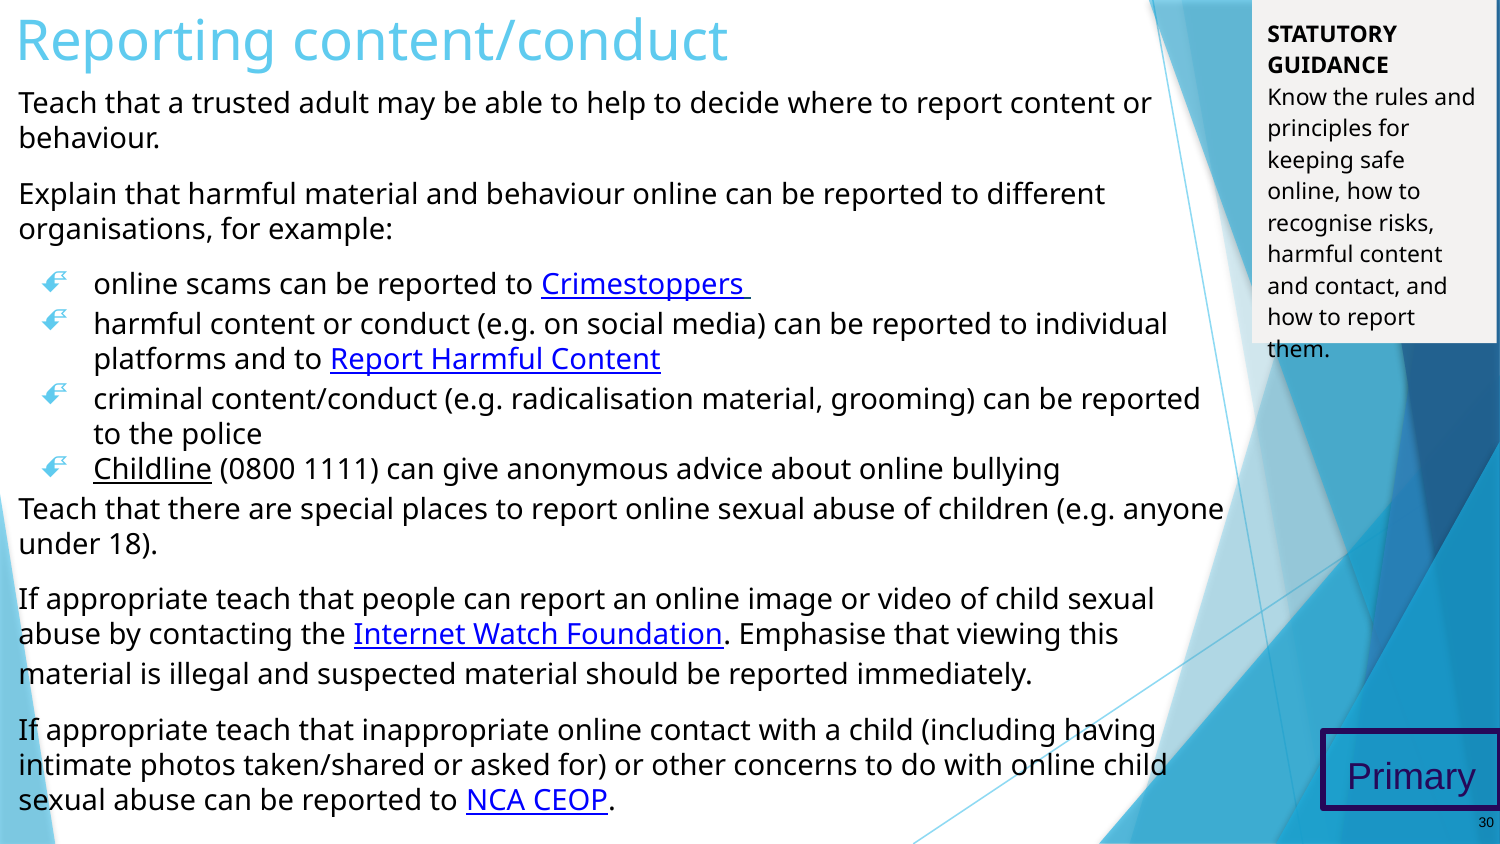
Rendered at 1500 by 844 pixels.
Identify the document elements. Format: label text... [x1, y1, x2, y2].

slide_number 30 [1419, 809, 1500, 844]
list Teach that a trusted adult may be able to help to decide where to report content or behaviour. Explain that harmful material and behaviour online can be reported to different organisations, for example: online scams can be reported to Crimestoppers harmful content or conduct (e.g. on social media) can be reported to individual platforms and to Report Harmful Content criminal content/conduct (e.g. radicalisation material, grooming) can be reported to the police Childline (0800 1111) can give anonymous advice about online bullying Teach that there are special places to report online sexual abuse of children (e.g. anyone under 18). If appropriate teach that people can report an online image or video of child sexual abuse by contacting the Internet Watch Foundation. Emphasise that viewing this material is illegal and suspected material should be reported immediately. If appropriate teach that inappropriate online contact with a child (including having intimate photos taken/shared or asked for) or other concerns to do with online child sexual abuse can be reported to NCA CEOP. [3, 69, 1253, 844]
subtitle Primary [1323, 730, 1500, 809]
list STATUTORY GUIDANCE Know the rules and principles for keeping safe online, how to recognise risks, harmful content and contact, and how to report them. [1252, 0, 1497, 344]
title Reporting content/conduct [0, 0, 963, 83]
